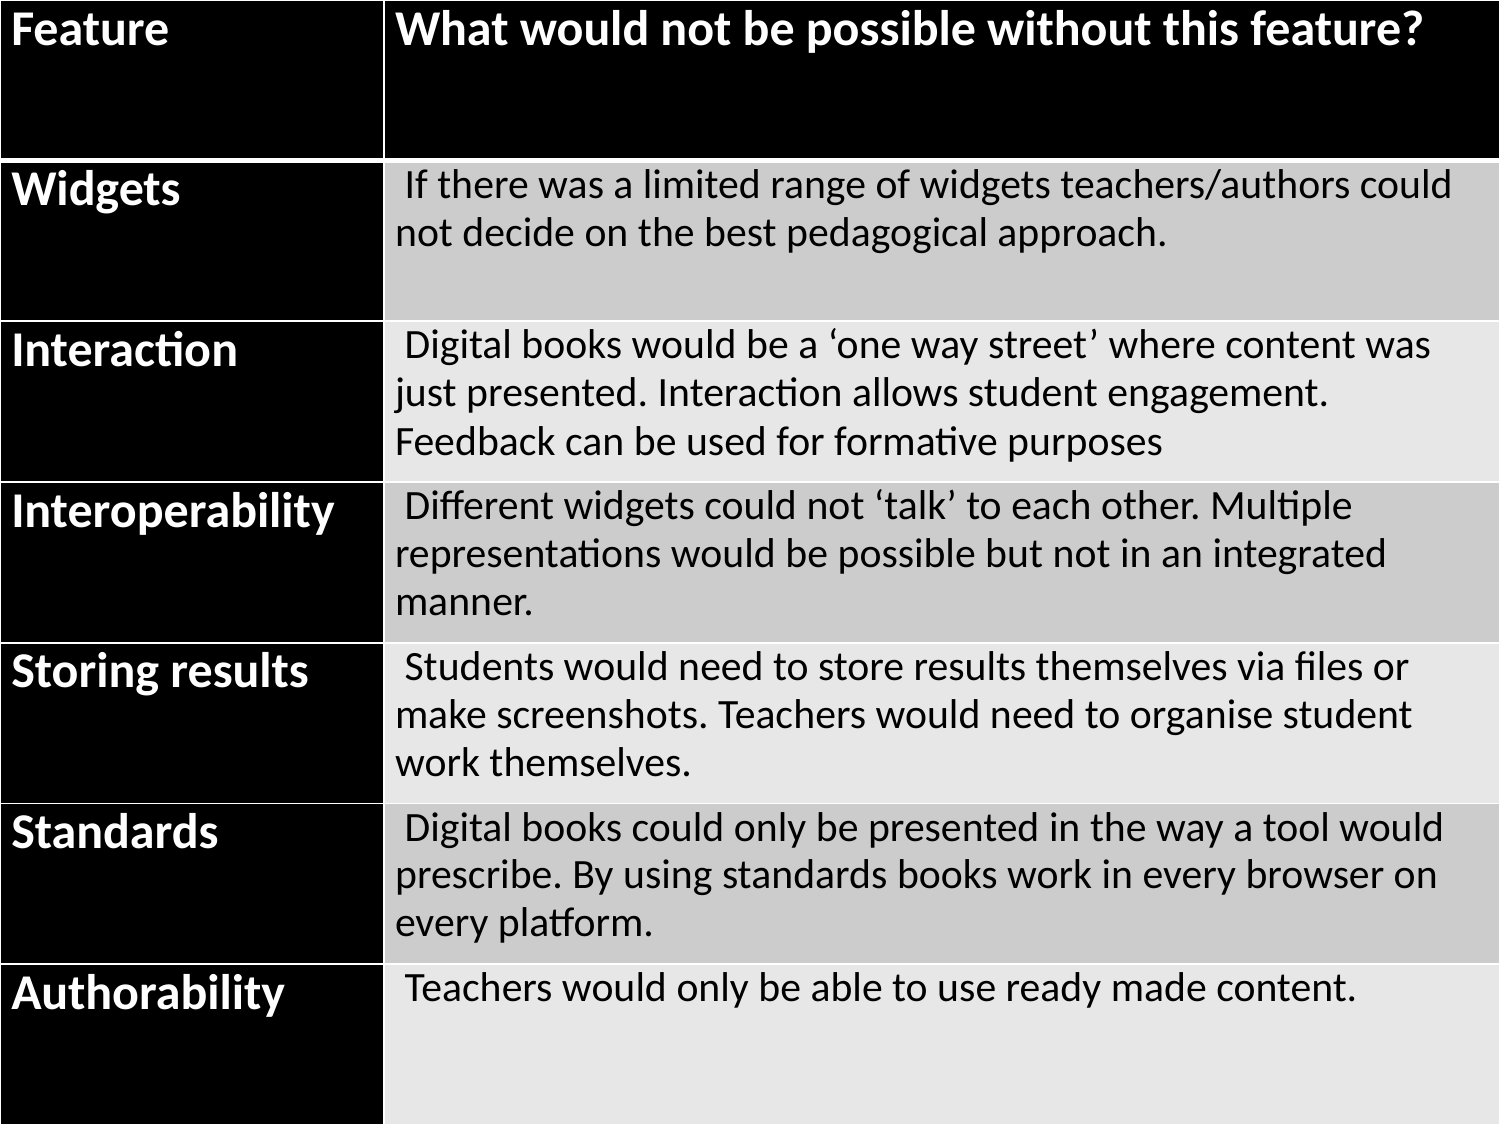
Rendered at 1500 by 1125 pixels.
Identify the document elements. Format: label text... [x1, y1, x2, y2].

table_header What would not be possible without this feature? [385, 1, 1499, 158]
table_header Feature [1, 1, 383, 158]
table_cell Different widgets could not ‘talk’ to each other. Multiple representations would be possible but not in an integrated manner. [385, 483, 1499, 642]
table_cell Teachers would only be able to use ready made content. [385, 965, 1499, 1124]
table_cell Digital books could only be presented in the way a tool would prescribe. By using standards books work in every browser on every platform. [385, 804, 1499, 963]
table_cell Authorability [1, 965, 383, 1124]
table_cell Widgets [1, 163, 383, 320]
table_cell Digital books would be a ‘one way street’ where content was just presented. Interaction allows student engagement. Feedback can be used for formative purposes [385, 322, 1499, 481]
table_cell Storing results [1, 644, 383, 803]
table_cell Standards [1, 804, 383, 963]
table_cell Students would need to store results themselves via files or make screenshots. Teachers would need to organise student work themselves. [385, 644, 1499, 803]
table_cell If there was a limited range of widgets teachers/authors could not decide on the best pedagogical approach. [385, 163, 1499, 320]
table_cell Interaction [1, 322, 383, 481]
table_cell Interoperability [1, 483, 383, 642]
